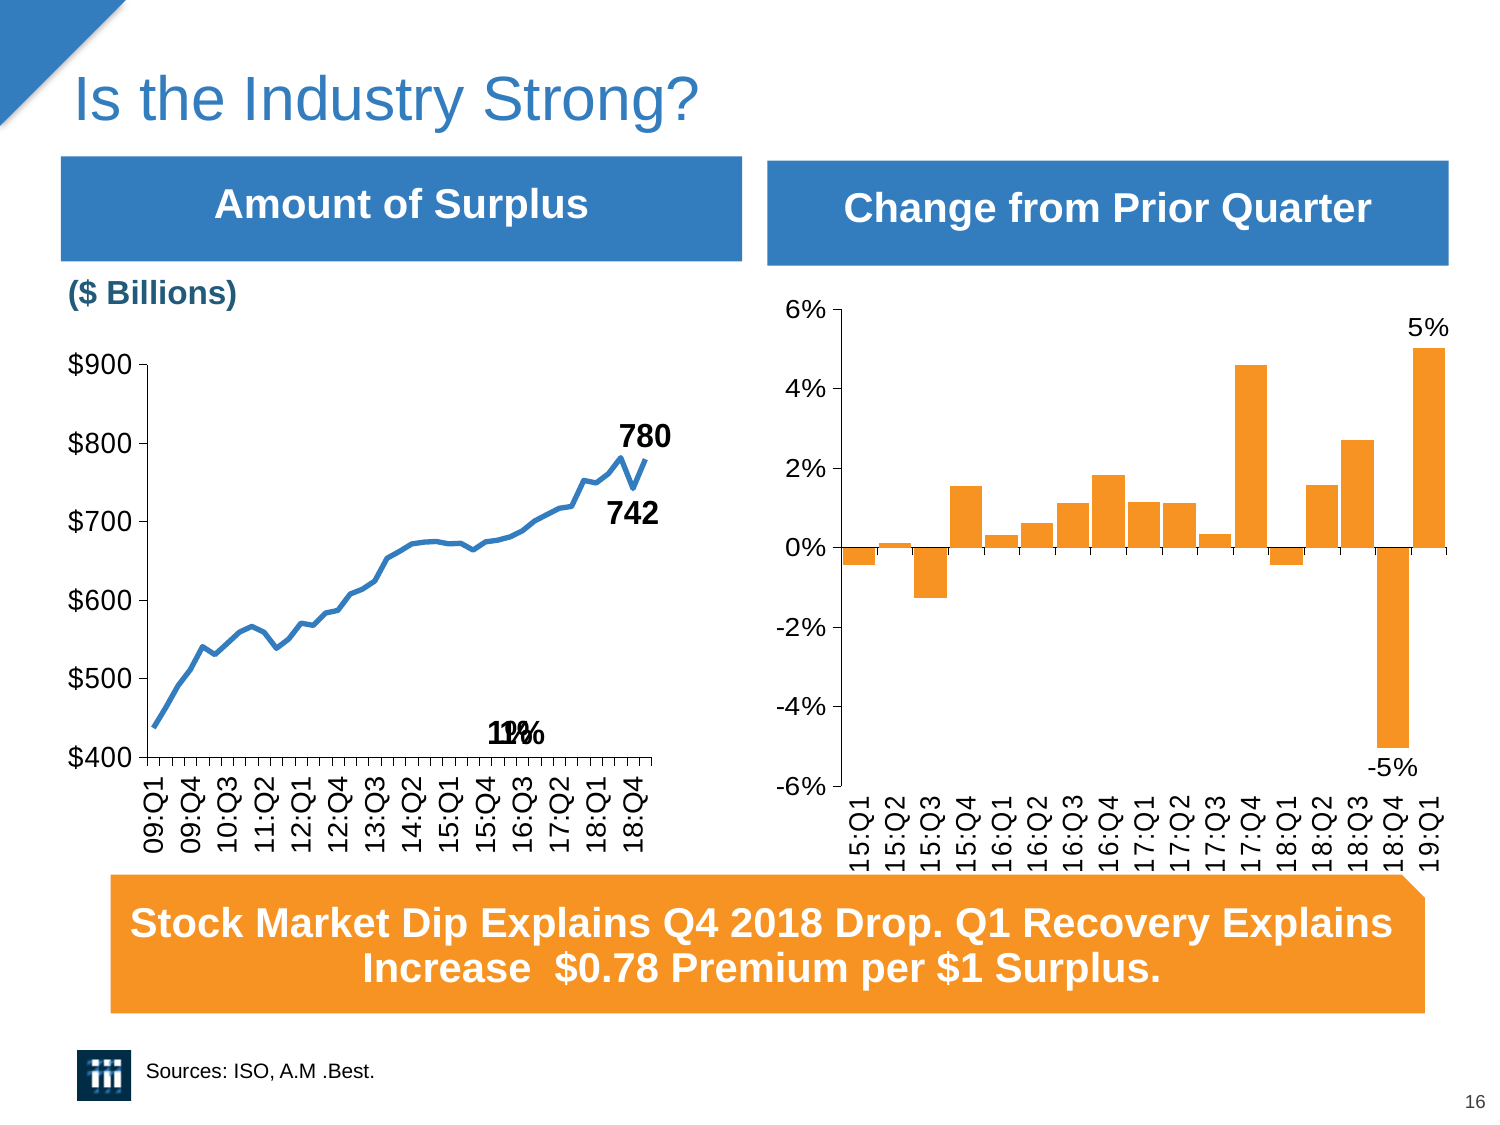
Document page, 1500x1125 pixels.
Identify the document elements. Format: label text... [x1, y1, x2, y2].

list Amount of Surplus [60, 156, 743, 262]
chart [775, 274, 1451, 874]
chart [67, 284, 743, 884]
list Change from Prior Quarter [767, 160, 1449, 266]
text_box ($ Billions) [67, 275, 773, 312]
text_box Stock Market Dip Explains Q4 2018 Drop. Q1 Recovery Explains Increase $0.78 Premium per $1 Surplus. [110, 874, 1425, 1014]
title Is the Industry Strong? [58, 37, 1446, 142]
list Sources: ISO, A.M .Best. [145, 1041, 1406, 1110]
